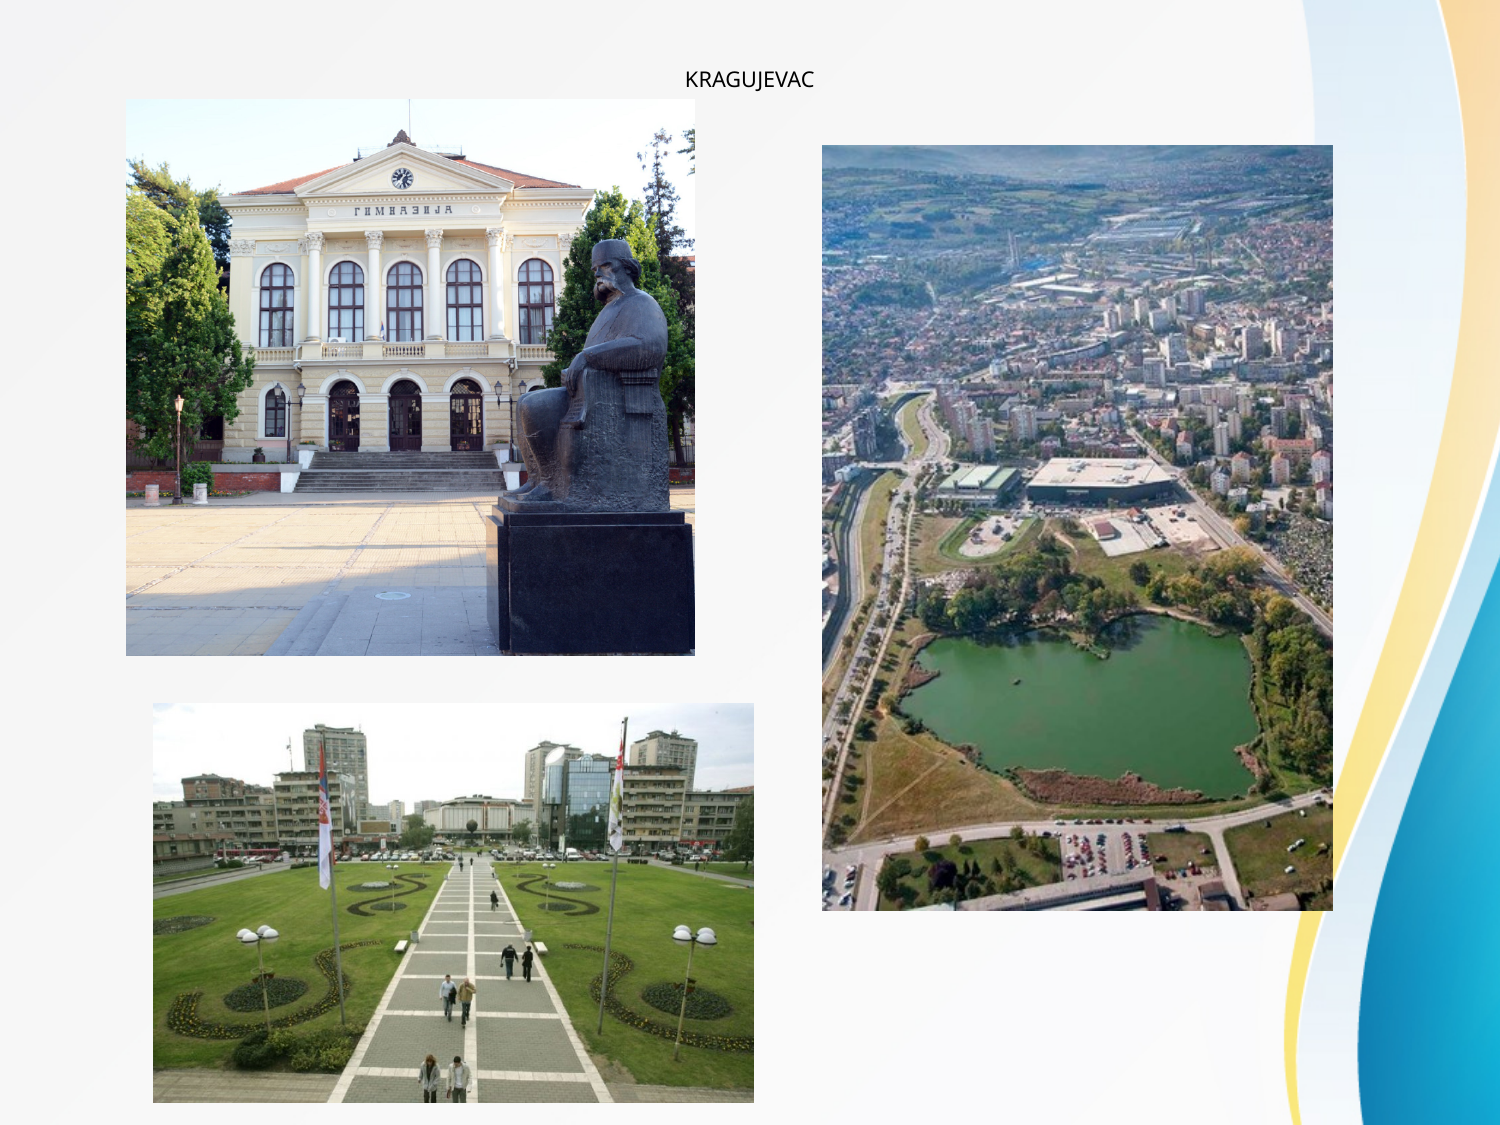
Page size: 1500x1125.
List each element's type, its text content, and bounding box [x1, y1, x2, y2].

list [126, 99, 695, 656]
picture [0, 0, 1500, 1125]
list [153, 703, 754, 1103]
title KRAGUJEVAC [74, 30, 1426, 127]
